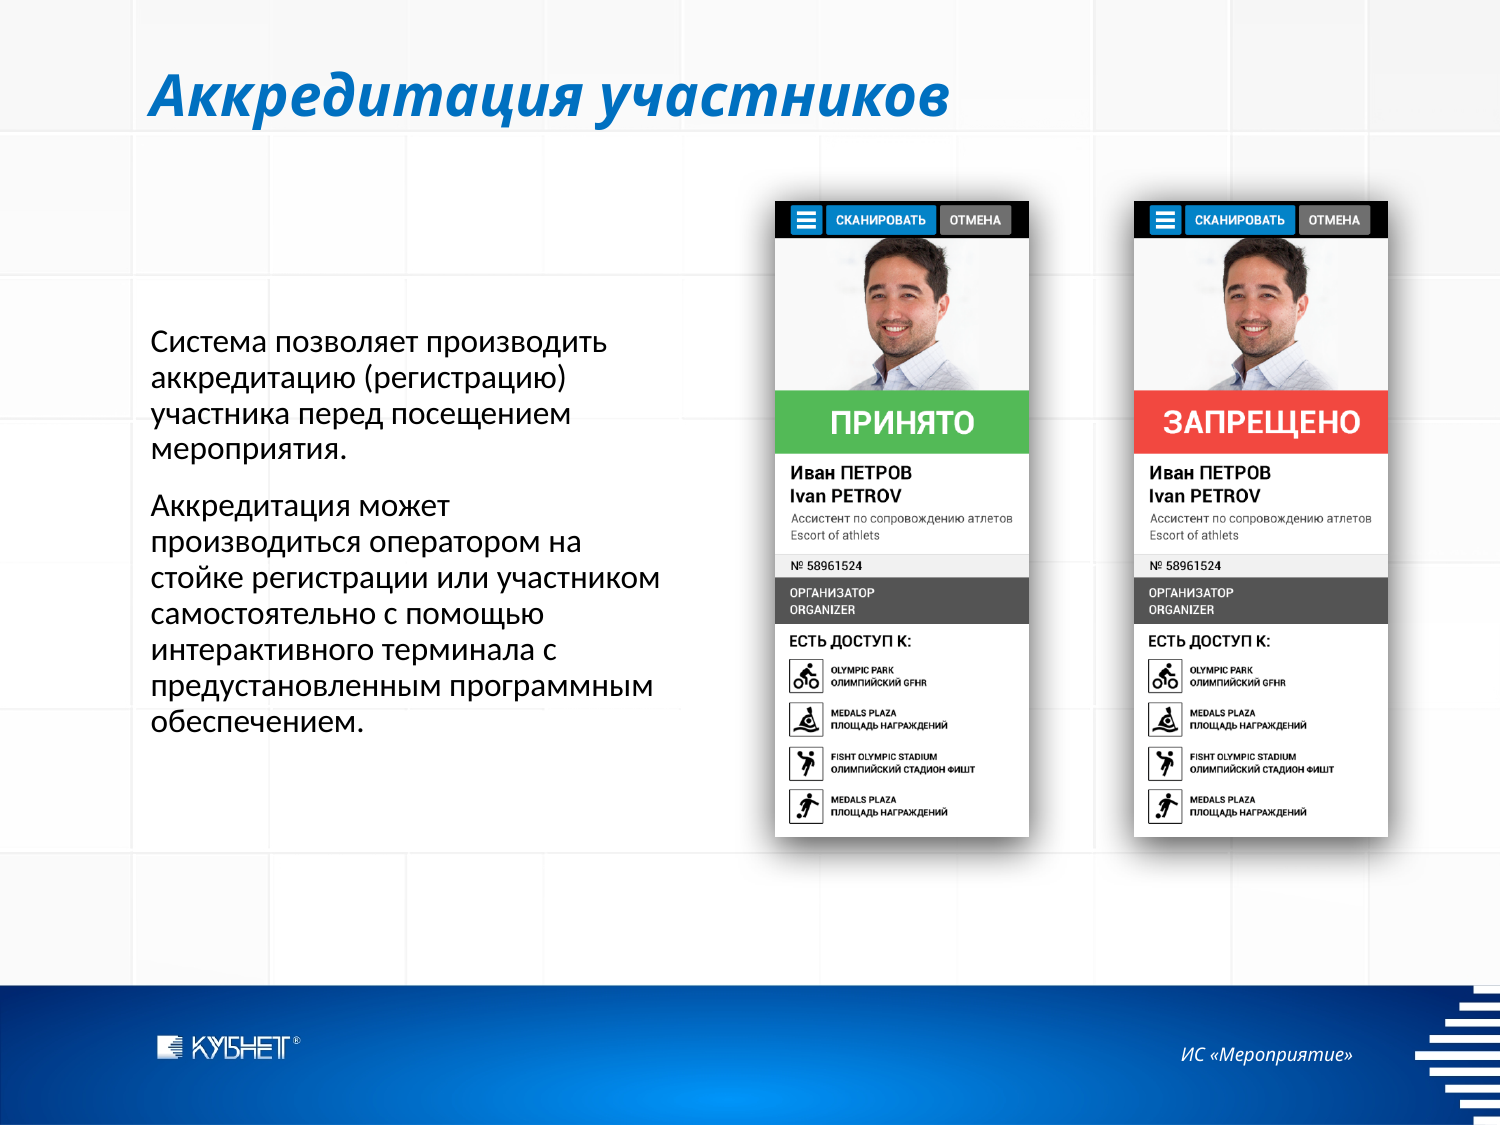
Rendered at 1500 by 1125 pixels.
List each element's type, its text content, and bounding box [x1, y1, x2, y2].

text_box Система позволяет производить аккредитацию (регистрацию) участника перед посещением мероприятия. Аккредитация может производиться оператором на стойке регистрации или участником самостоятельно с помощью интерактивного терминала с предустановленным программным обеспечением. [135, 316, 680, 804]
picture [0, 0, 1500, 1125]
text_box Аккредитация участников [135, 54, 1465, 136]
